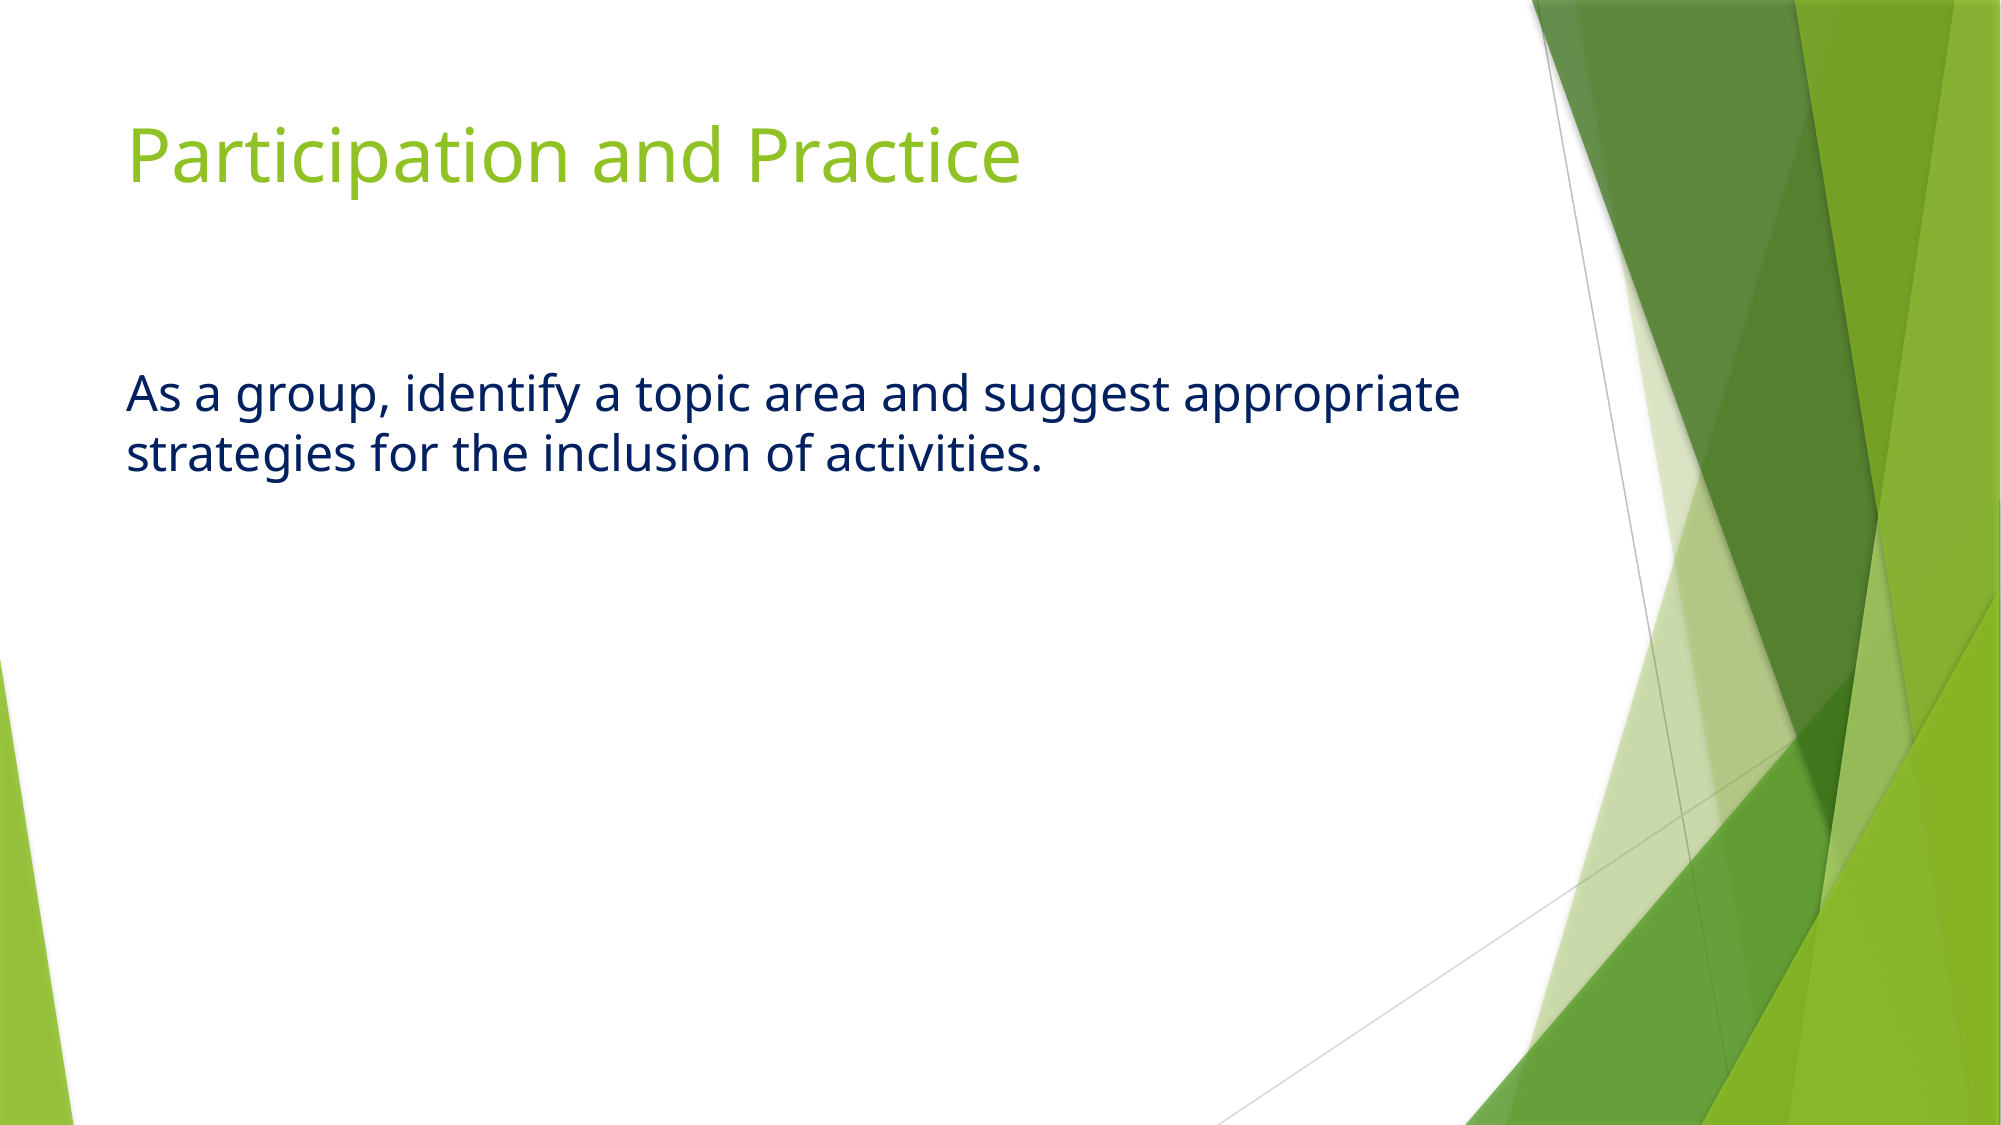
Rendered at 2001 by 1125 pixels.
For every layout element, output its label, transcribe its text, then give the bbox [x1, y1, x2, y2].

list As a group, identify a topic area and suggest appropriate strategies for the inclusion of activities. [111, 354, 1522, 992]
title Participation and Practice [111, 99, 1522, 317]
